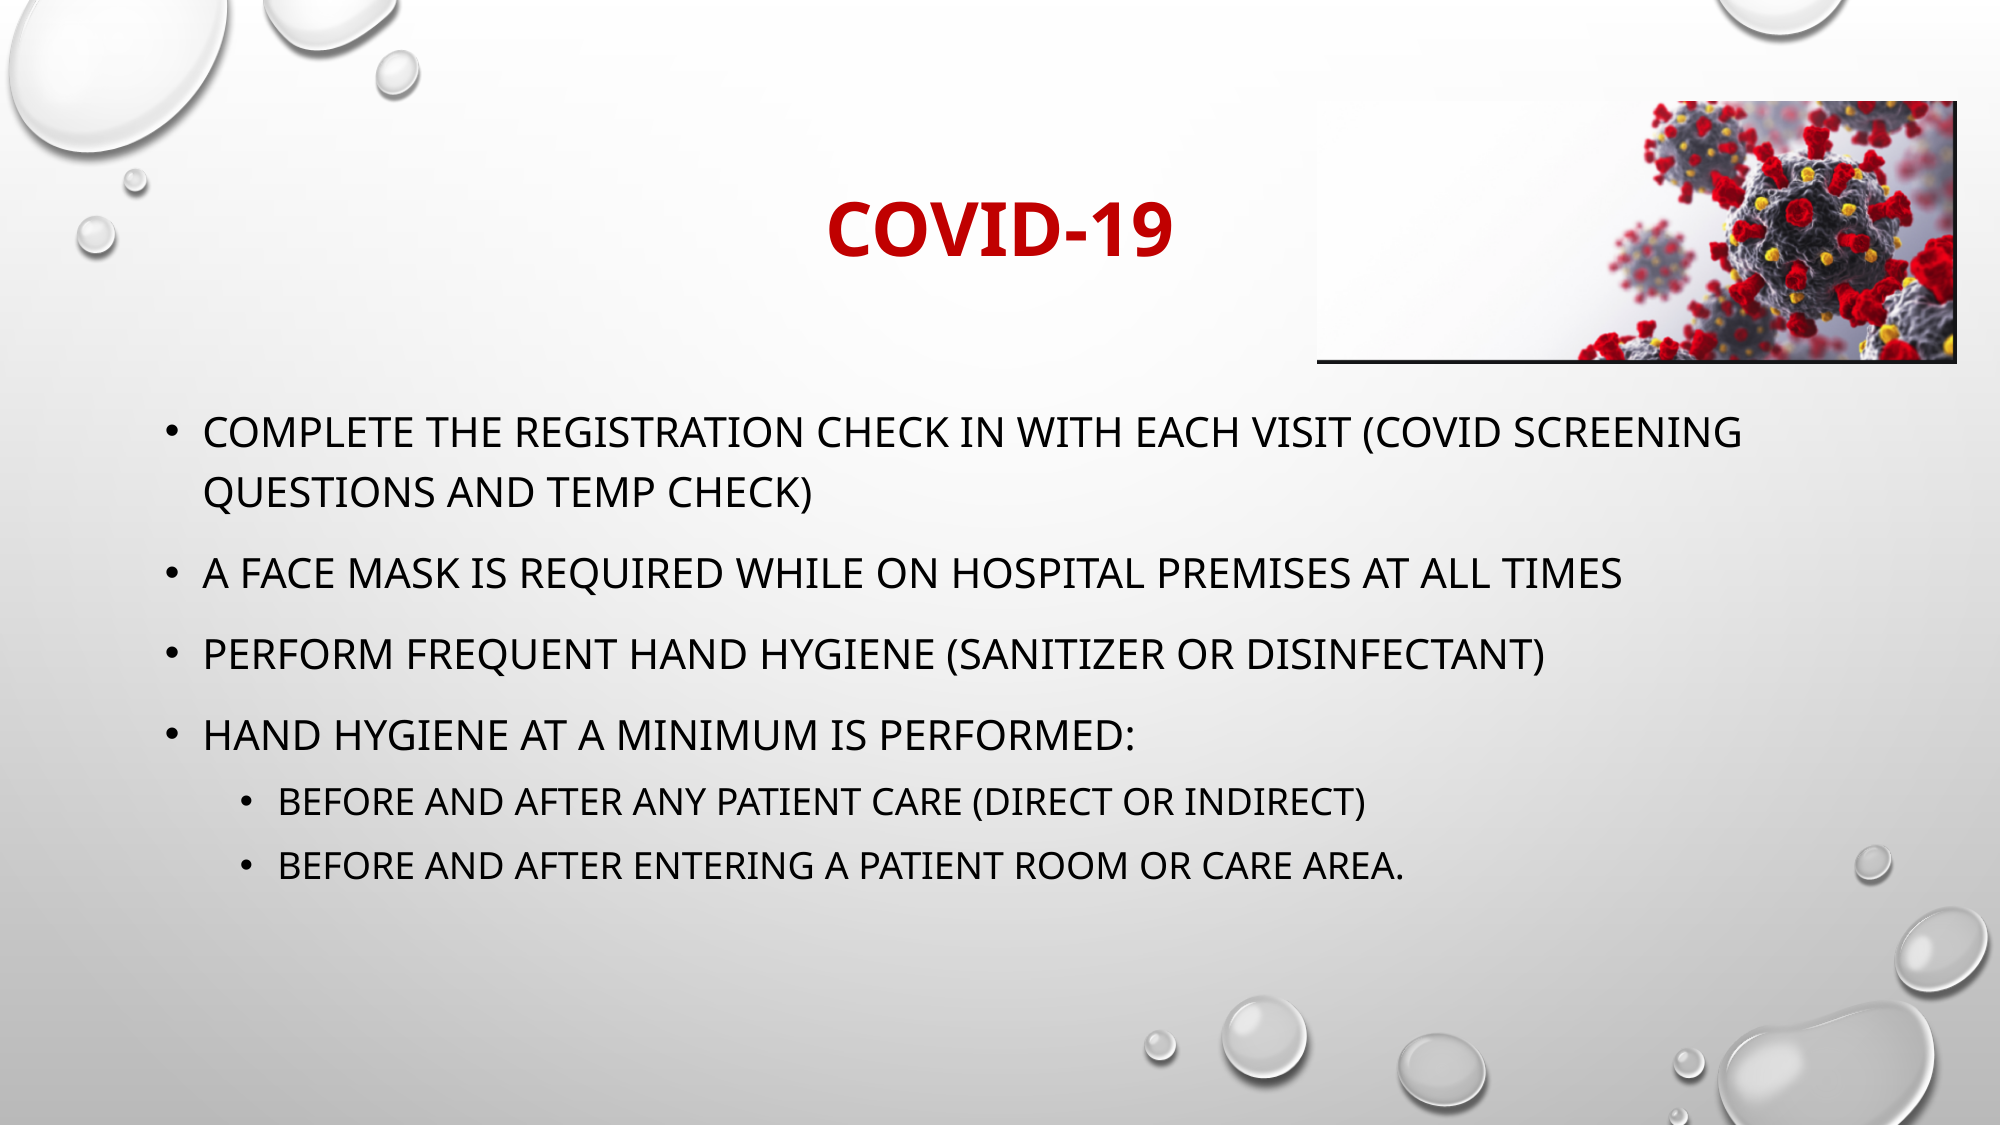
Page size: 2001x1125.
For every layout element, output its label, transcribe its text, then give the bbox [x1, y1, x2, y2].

picture [0, 0, 2000, 1125]
title COVID-19 [149, 101, 1316, 364]
list Complete the registration check in with each visit (COVID screening questions and Temp check) A face mask is required while on hospital premises at all times Perform frequent Hand Hygiene (sanitizer or disinfectant) Hand hygiene at a minimum is performed: before and after any patient care (direct or indirect) Before and after entering a patient room or care area. [149, 388, 1850, 950]
